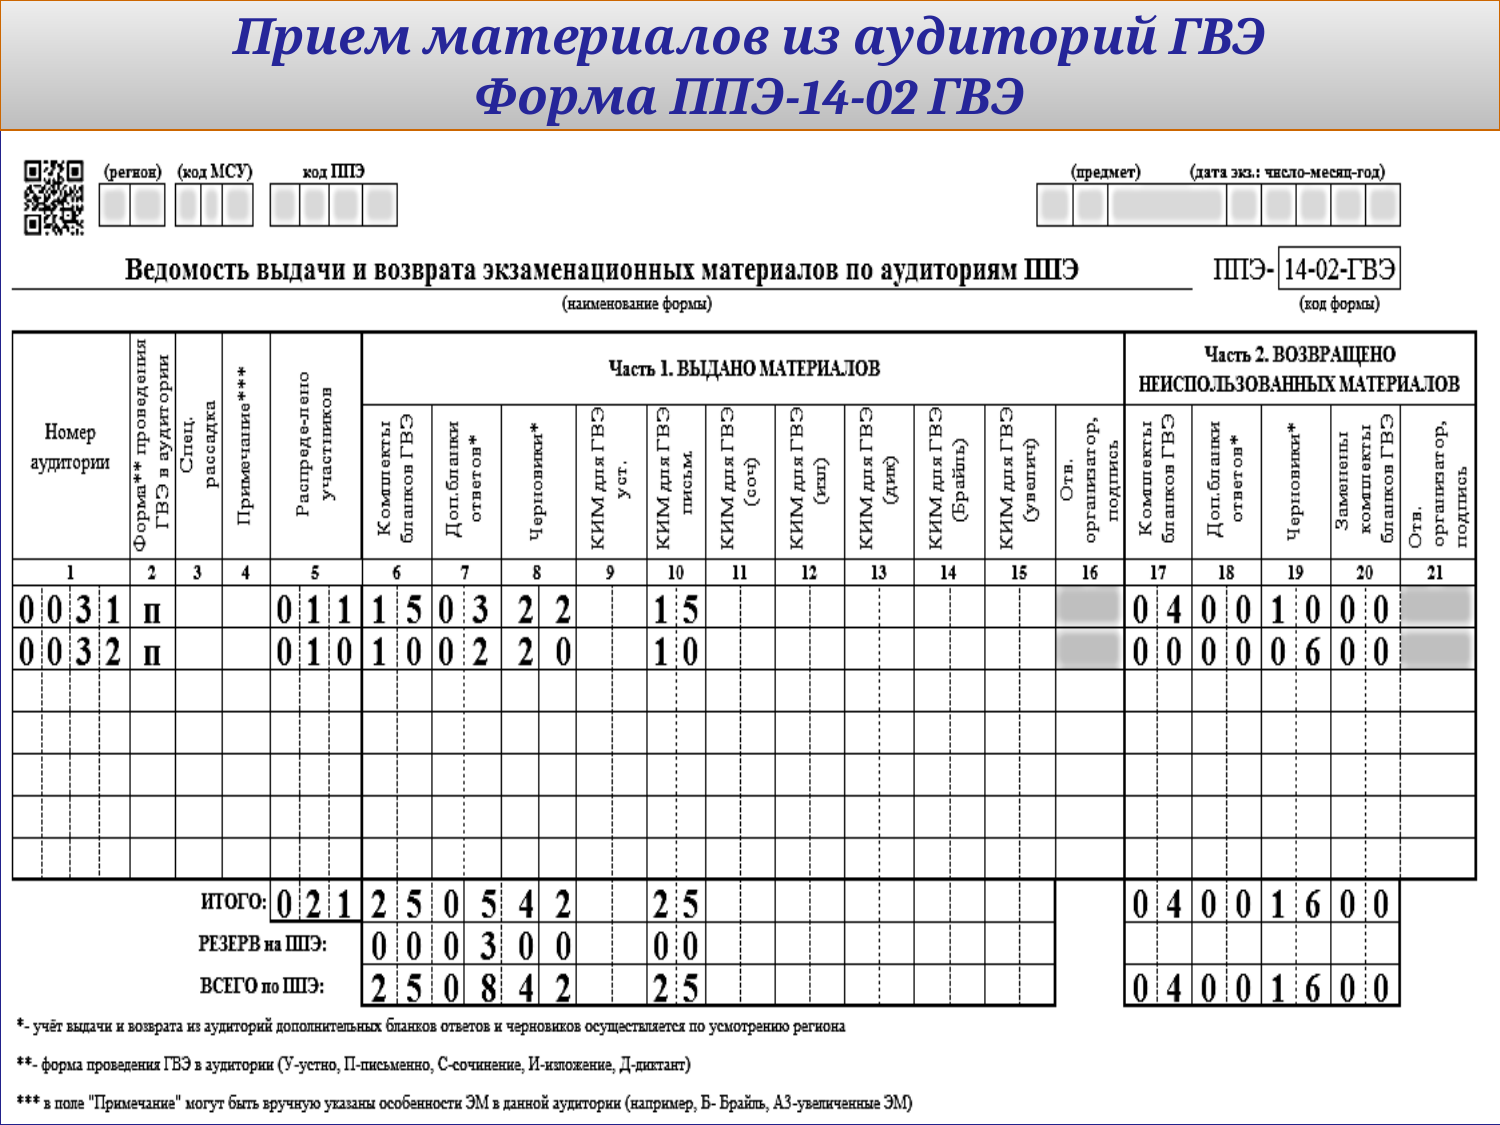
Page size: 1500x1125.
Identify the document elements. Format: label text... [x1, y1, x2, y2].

picture [0, 129, 1500, 1125]
text_box Прием материалов из аудиторий ГВЭ Форма ППЭ-14-02 ГВЭ [0, 0, 1500, 129]
